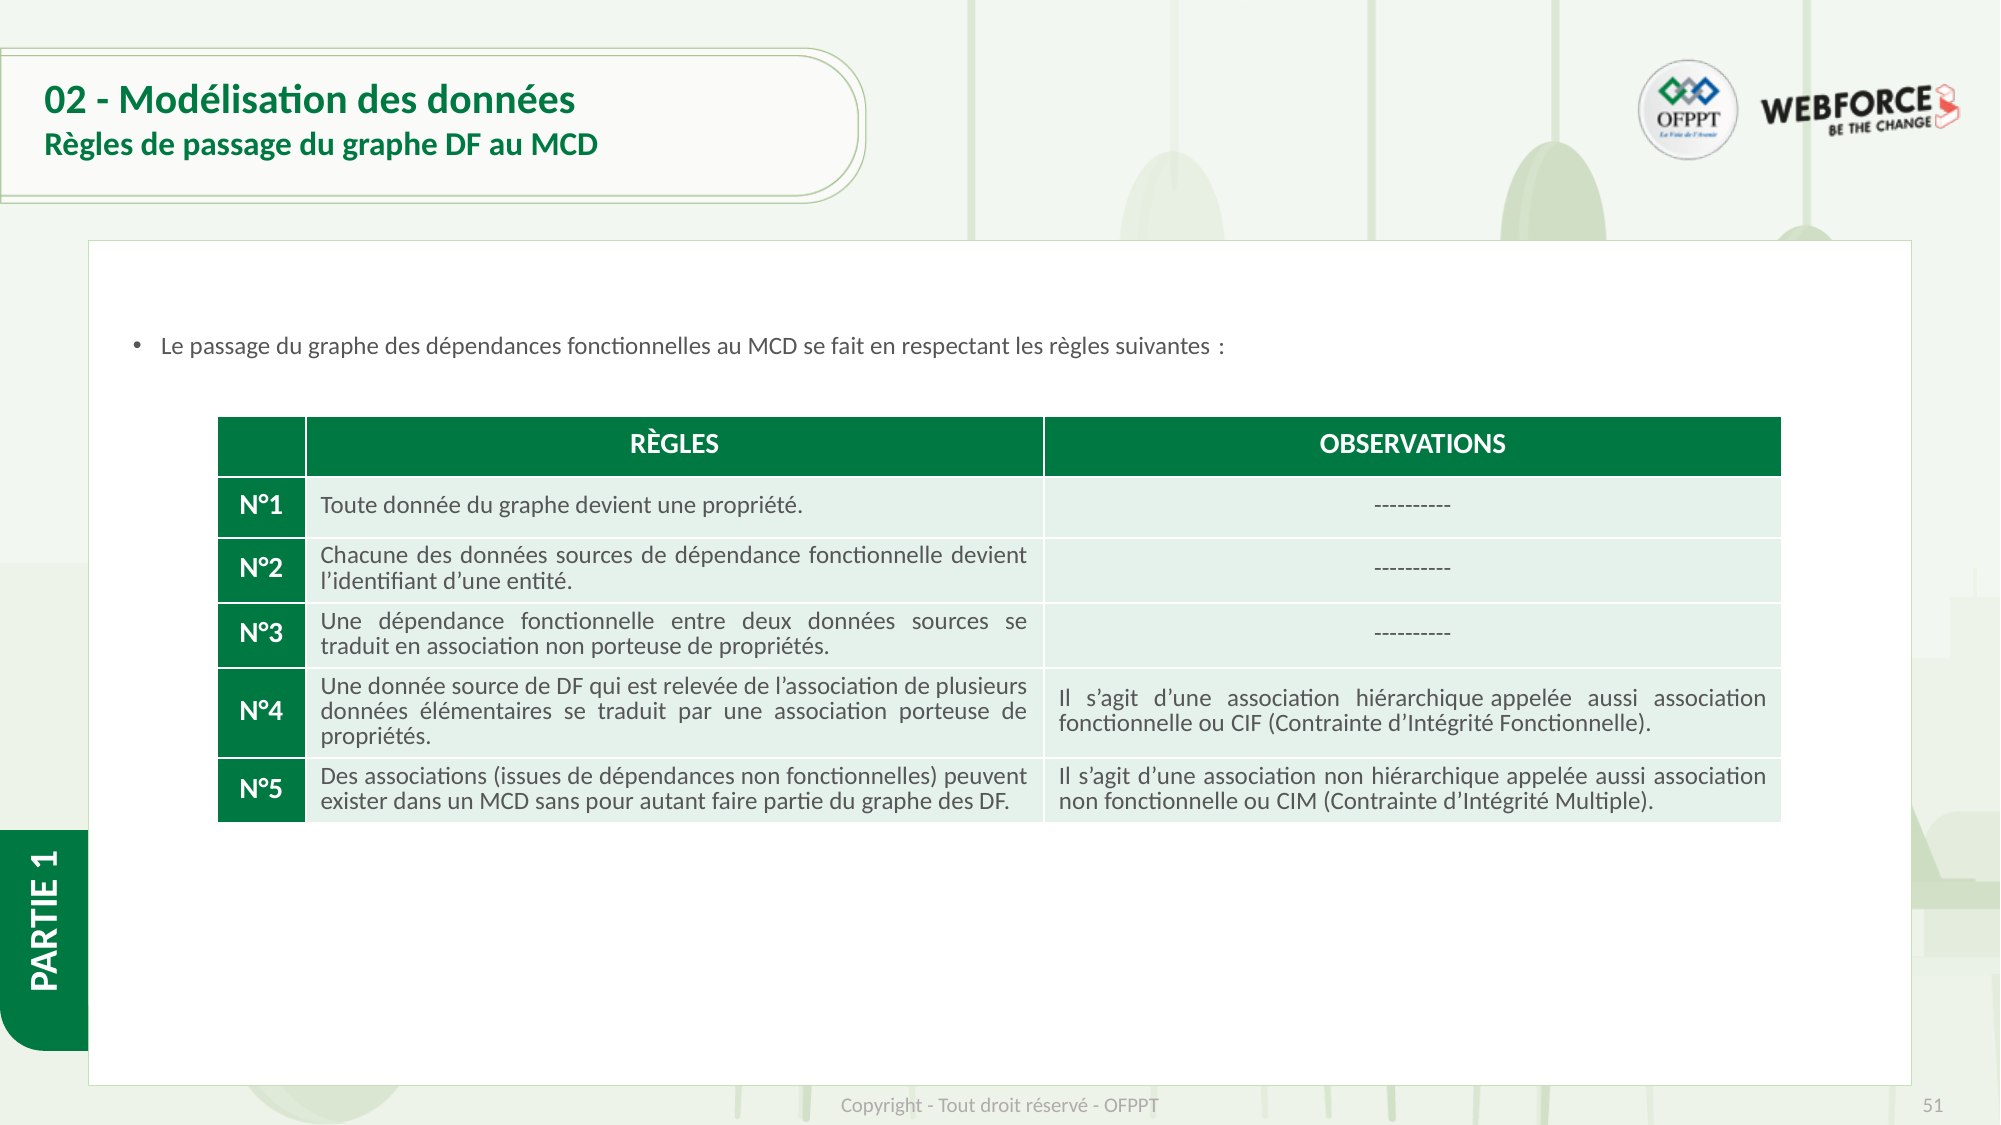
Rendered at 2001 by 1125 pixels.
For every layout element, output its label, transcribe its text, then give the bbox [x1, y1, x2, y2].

picture [1634, 56, 1743, 164]
list Règles de passage du graphe DF au MCD [29, 119, 863, 192]
title 02 - Modélisation des données [29, 65, 863, 119]
list Le passage du graphe des dépendances fonctionnelles au MCD se fait en respectant les règles suivantes : [118, 318, 1881, 1060]
picture [1754, 75, 1967, 145]
